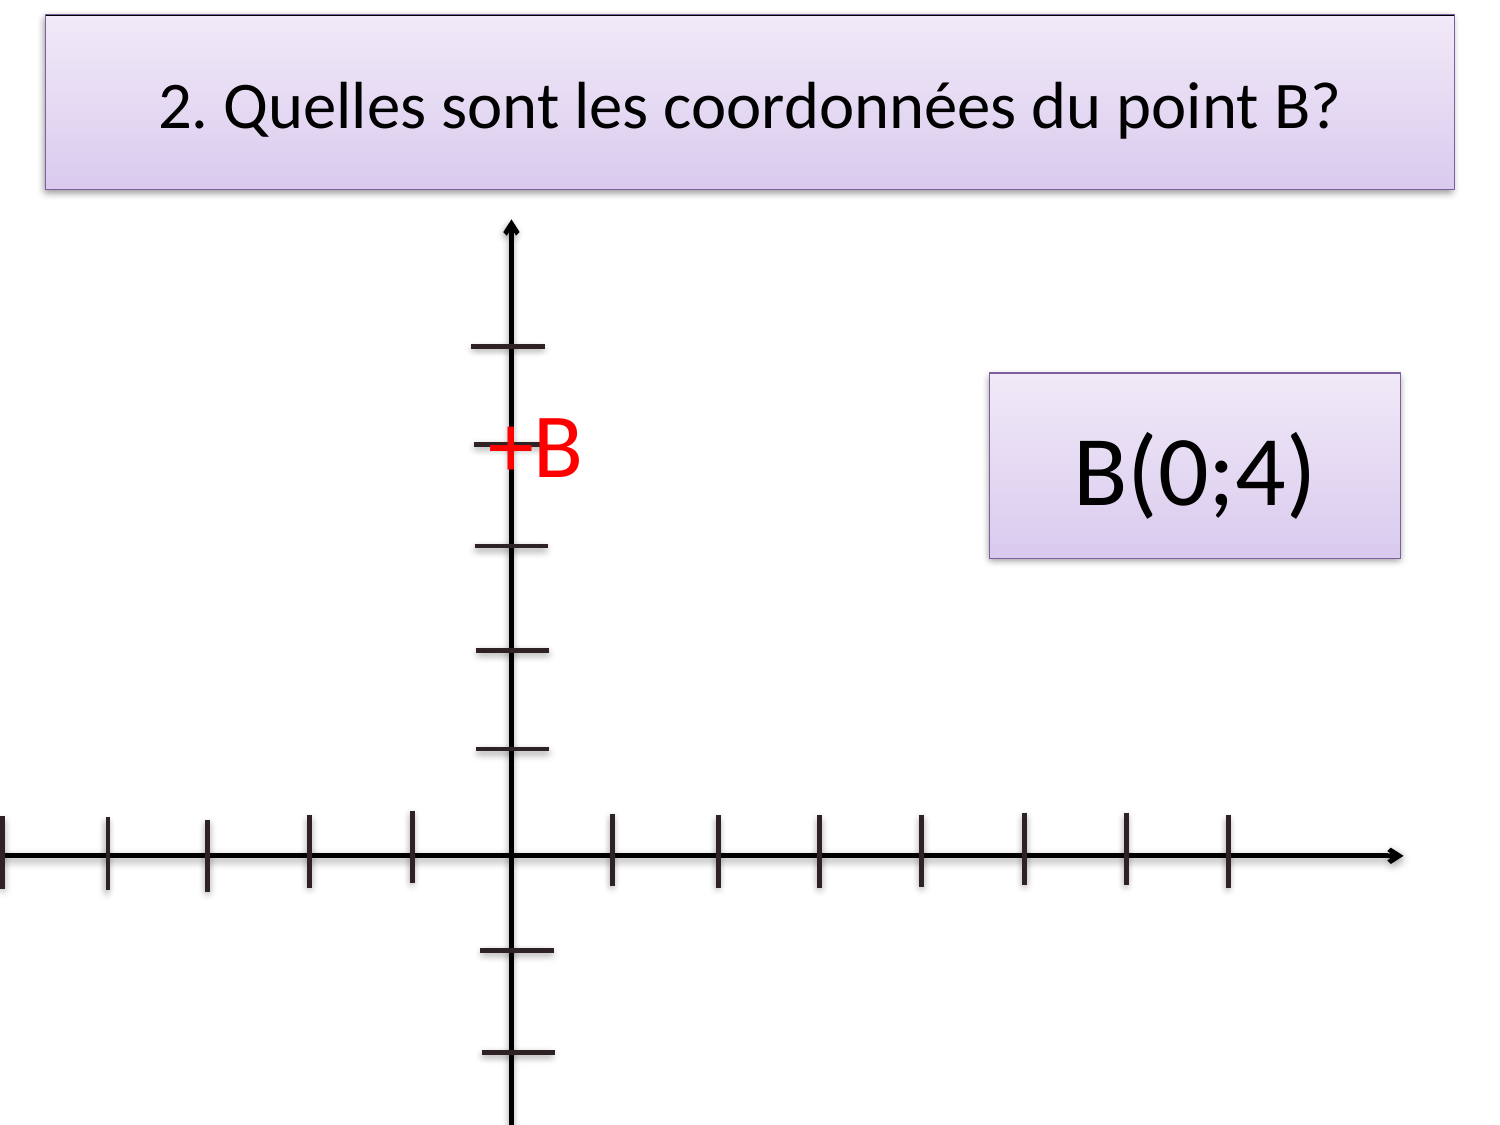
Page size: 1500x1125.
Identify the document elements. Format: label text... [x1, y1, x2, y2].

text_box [0, 219, 1404, 1125]
title 2. Quelles sont les coordonnées du point B? [45, 14, 1455, 190]
